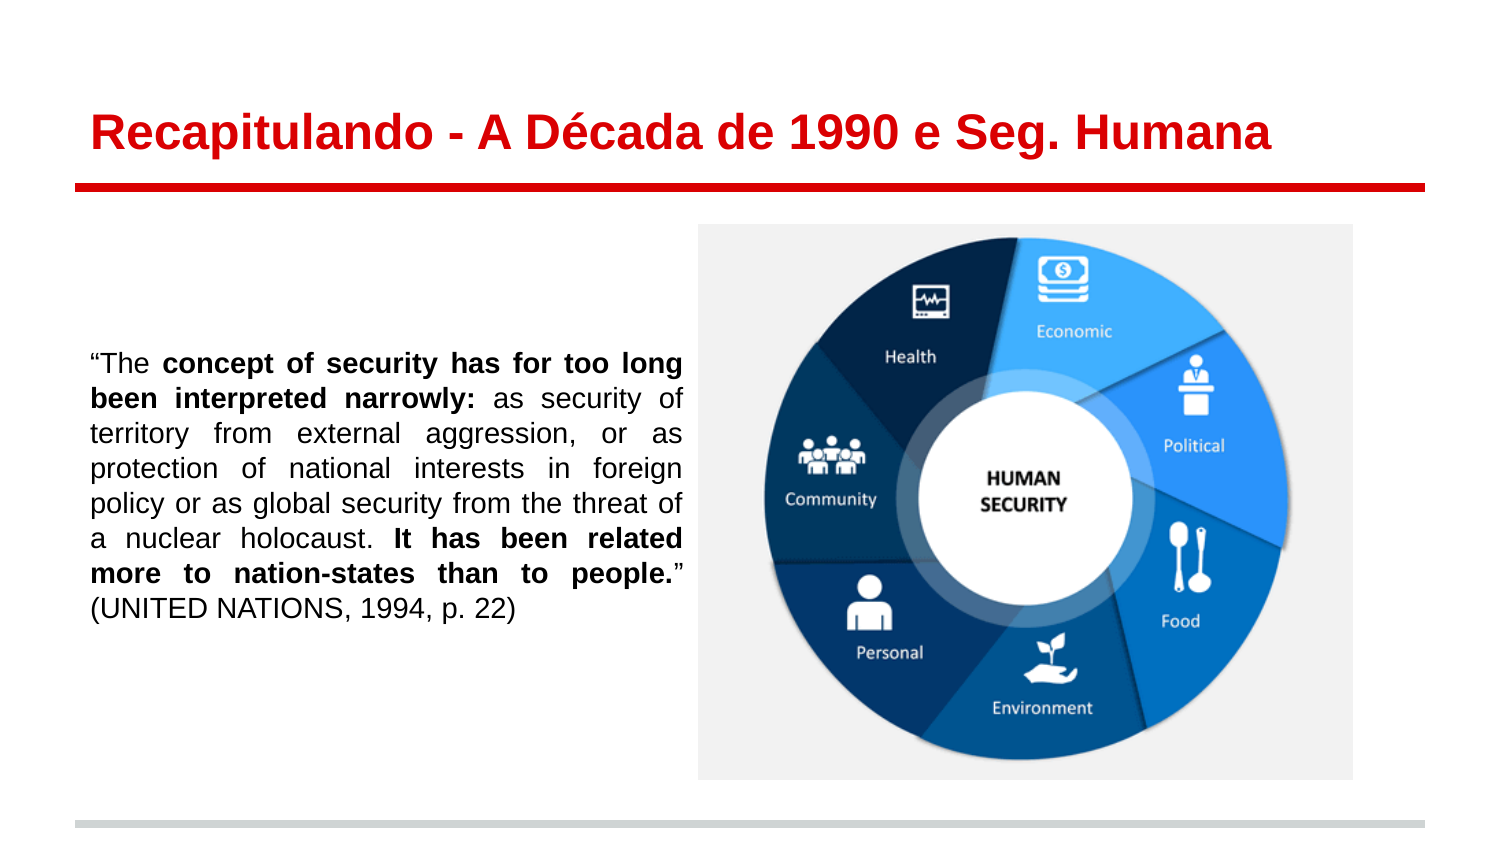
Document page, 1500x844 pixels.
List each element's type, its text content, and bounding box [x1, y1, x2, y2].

picture [698, 224, 1353, 781]
list “The concept of security has for too long been interpreted narrowly: as security of territory from external aggression, or as protection of national interests in foreign policy or as global security from the threat of a nuclear holocaust. It has been related more to nation-states than to people.” (UNITED NATIONS, 1994, p. 22) [75, 329, 693, 631]
title Recapitulando - A Década de 1990 e Seg. Humana [75, 33, 1425, 175]
